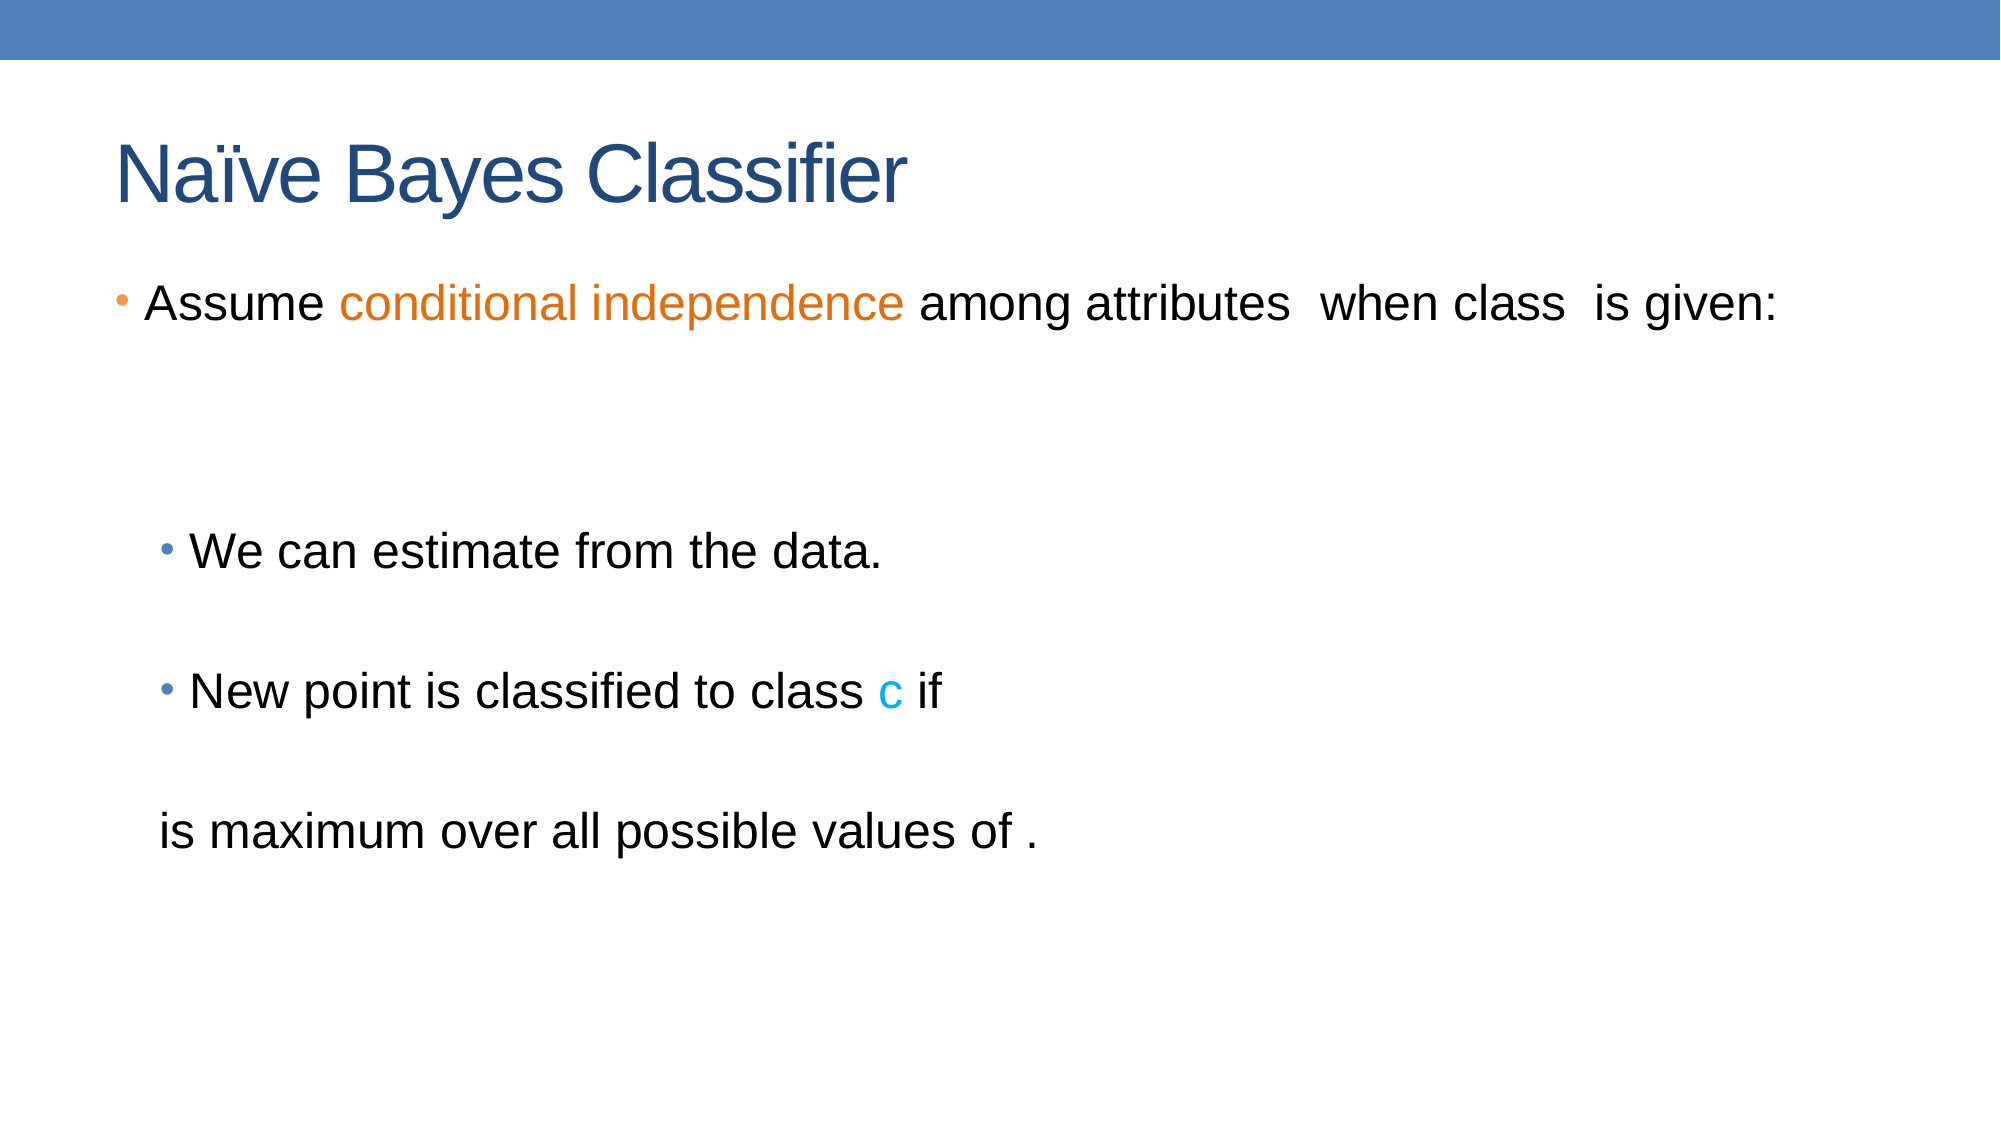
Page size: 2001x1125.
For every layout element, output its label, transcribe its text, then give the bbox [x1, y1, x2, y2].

title Naïve Bayes Classifier [99, 87, 1900, 250]
